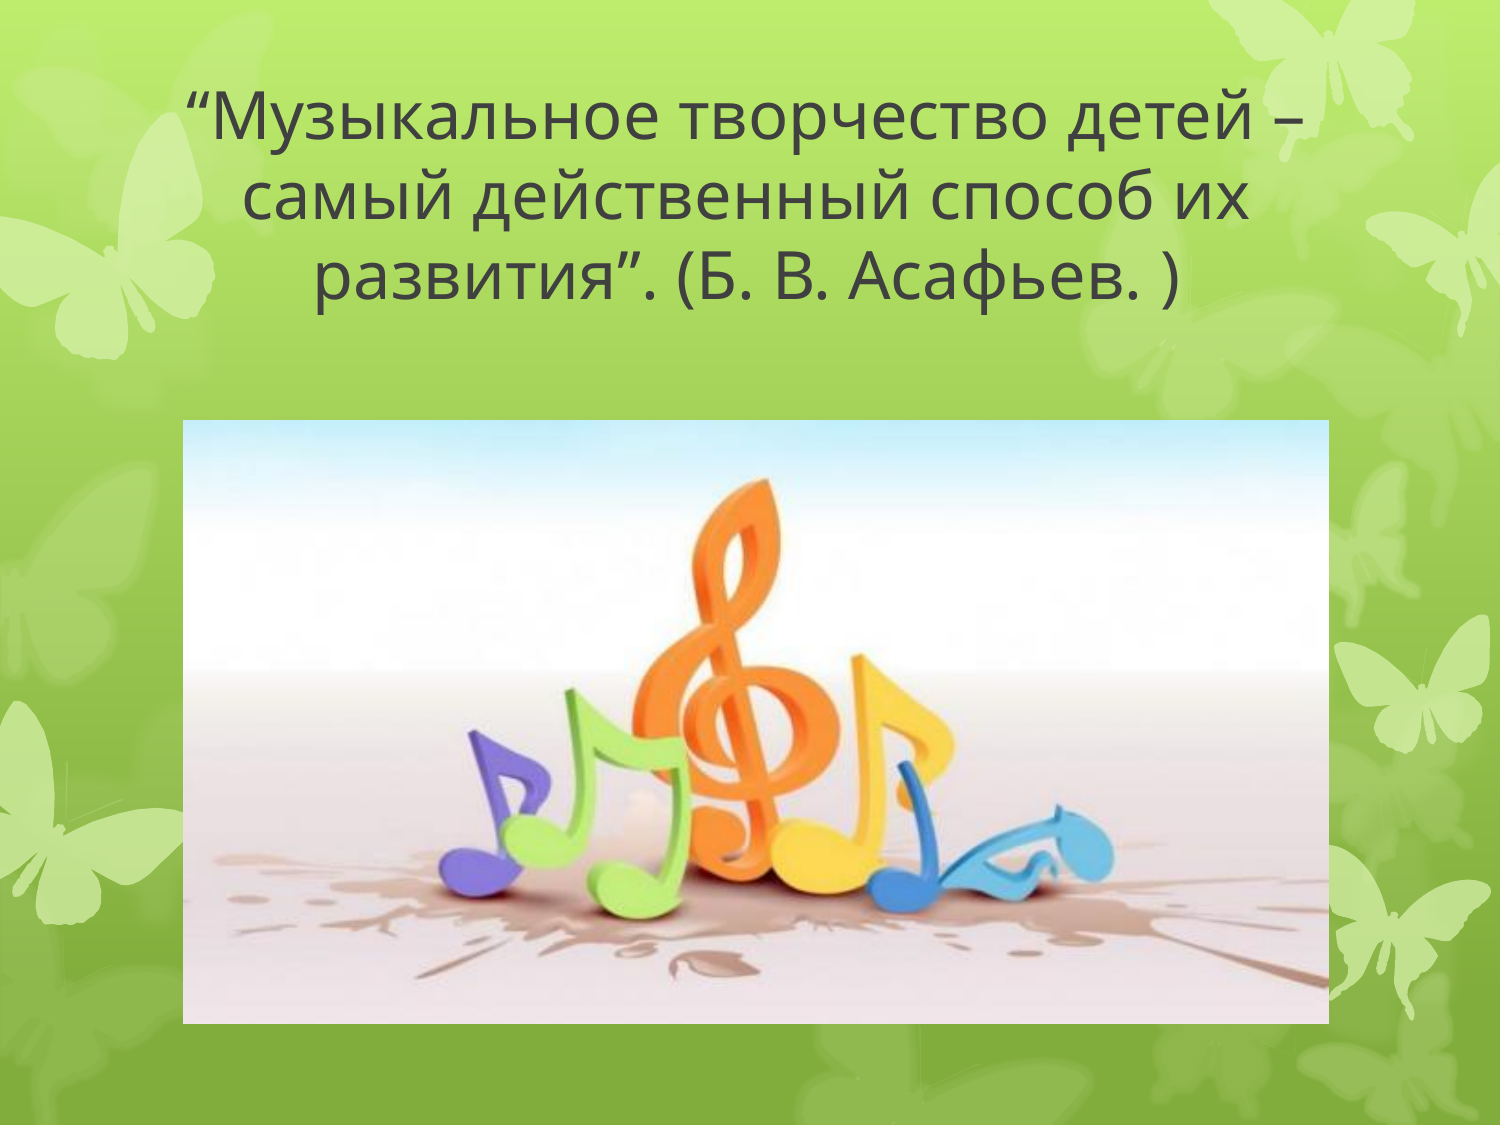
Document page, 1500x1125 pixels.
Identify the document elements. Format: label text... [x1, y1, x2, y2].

picture [182, 420, 1330, 1024]
title “Музыкальное творчество детей – самый действенный способ их развития”. (Б. В. Асафьев. ) [159, 160, 1335, 386]
